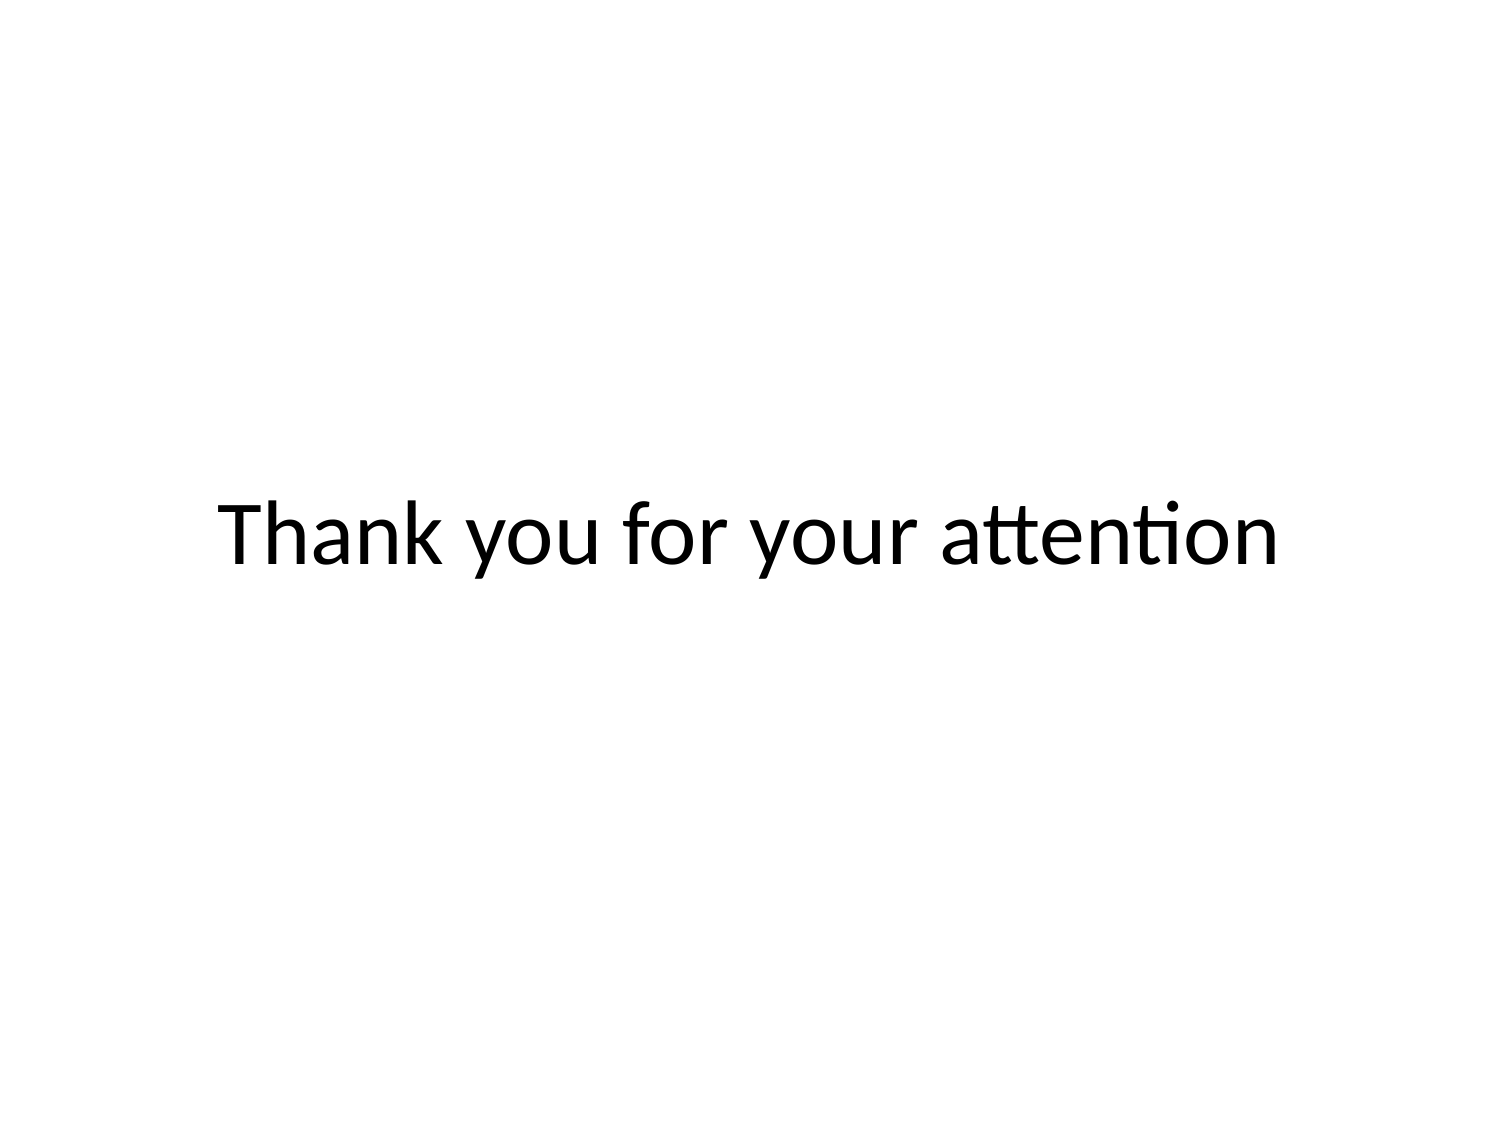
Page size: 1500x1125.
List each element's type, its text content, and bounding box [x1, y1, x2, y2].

title Thank you for your attention [75, 434, 1425, 622]
